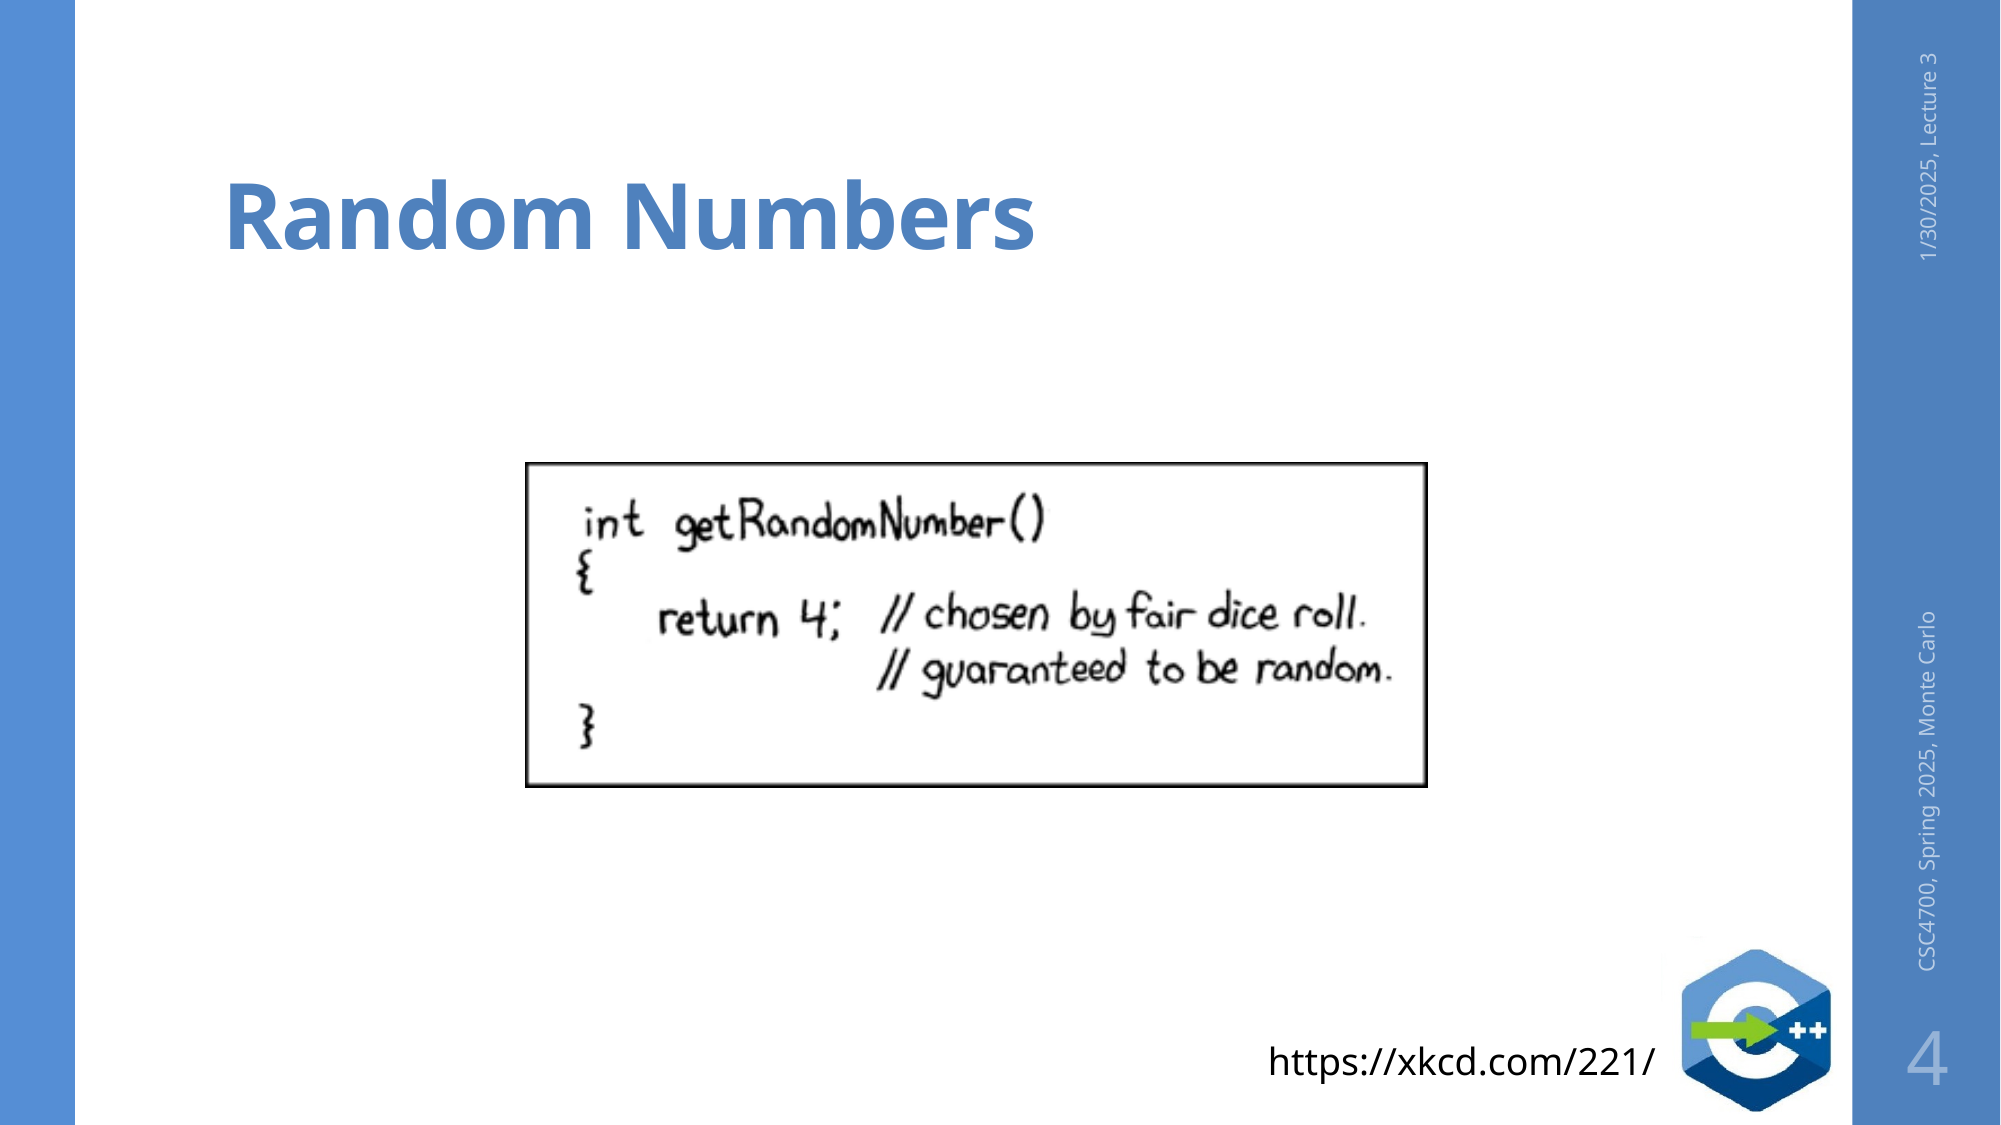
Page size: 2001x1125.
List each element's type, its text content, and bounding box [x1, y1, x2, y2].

footer CSC4700, Spring 2025, Monte Carlo [1897, 400, 1958, 988]
slide_number 4 [1852, 1012, 2000, 1110]
picture [524, 462, 1428, 788]
picture [1661, 936, 1851, 1125]
title Random Numbers [206, 48, 1797, 278]
text_box https://xkcd.com/221/ [1253, 1030, 1671, 1091]
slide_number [1897, 37, 1958, 351]
